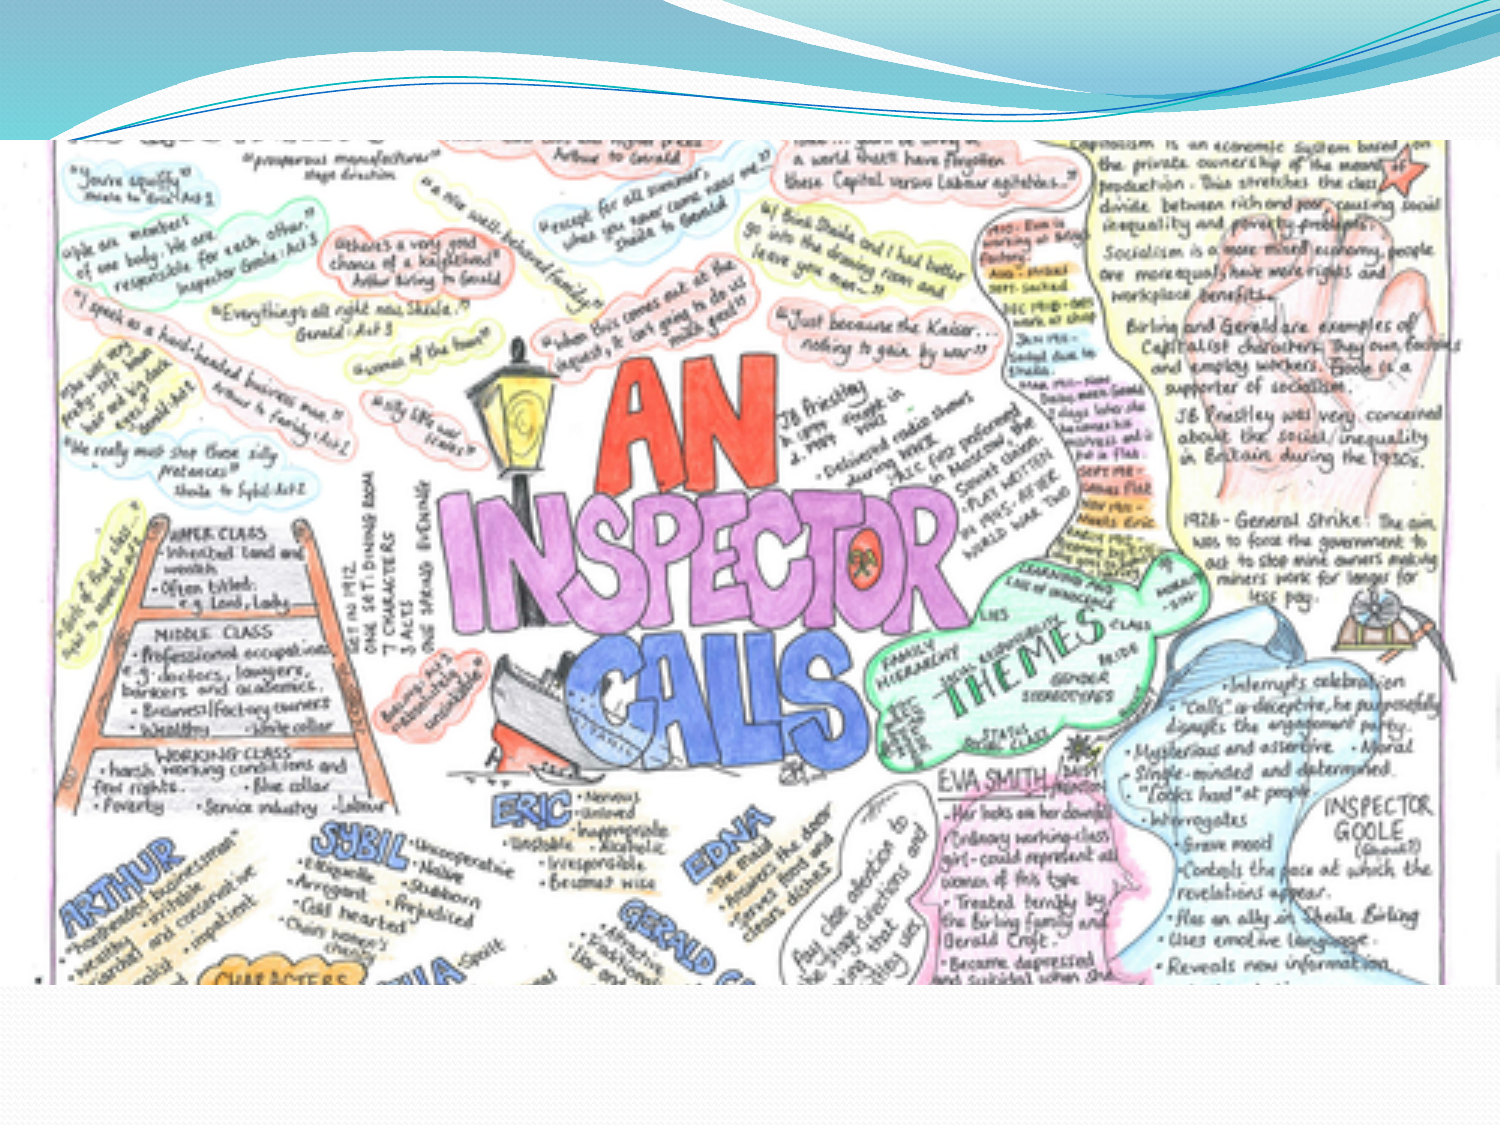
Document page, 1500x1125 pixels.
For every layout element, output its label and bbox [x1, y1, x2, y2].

list [0, 140, 1500, 985]
